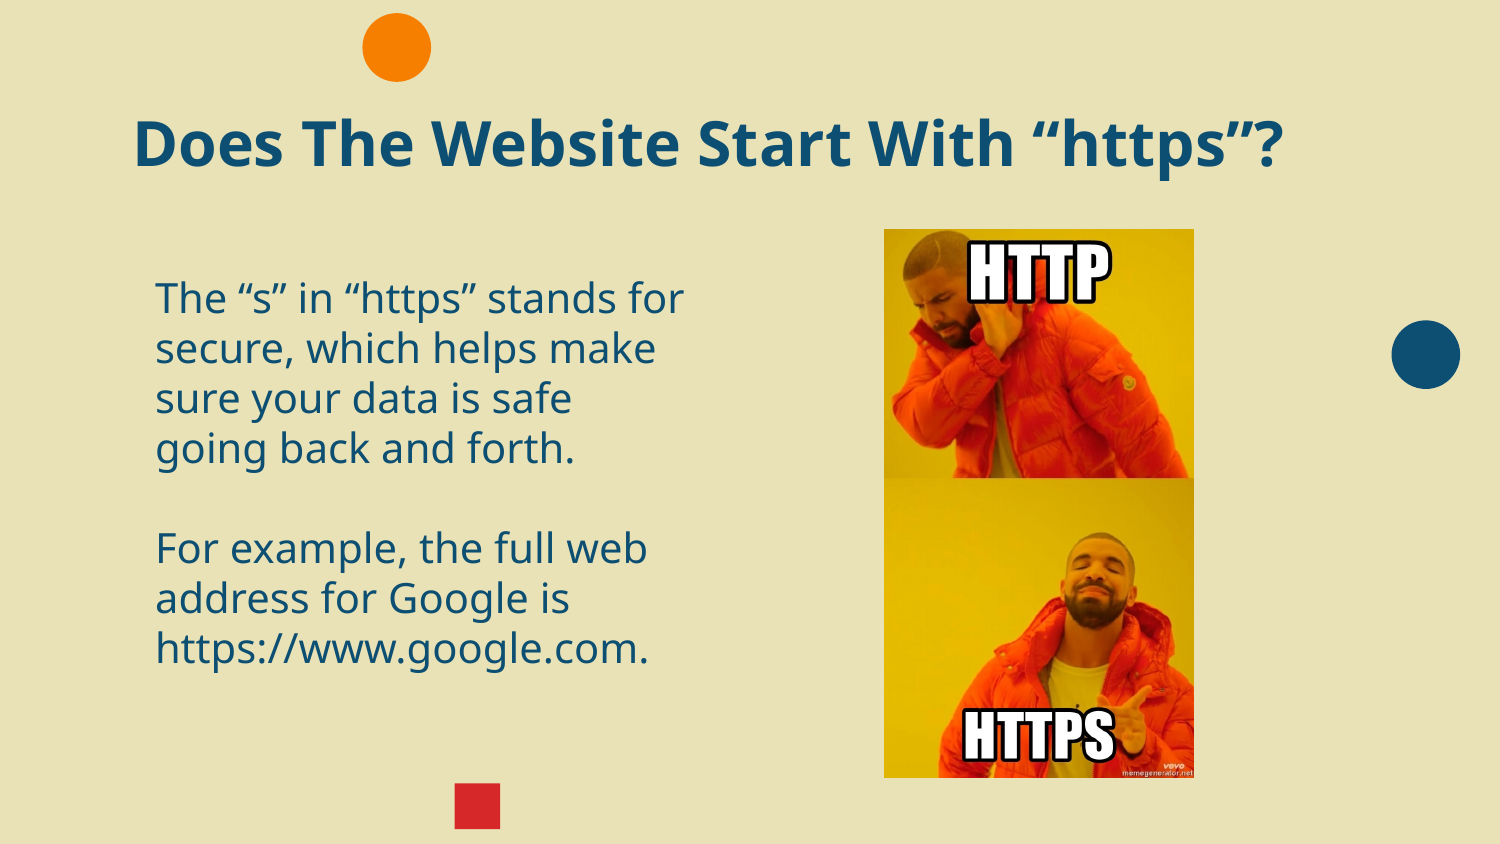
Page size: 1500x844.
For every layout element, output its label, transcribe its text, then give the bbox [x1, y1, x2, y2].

picture [884, 229, 1194, 779]
list The “s” in “https” stands for secure, which helps make sure your data is safe going back and forth. For example, the full web address for Google is https://www.google.com. [116, 189, 712, 756]
title Does The Website Start With “https”? [116, 88, 1383, 183]
